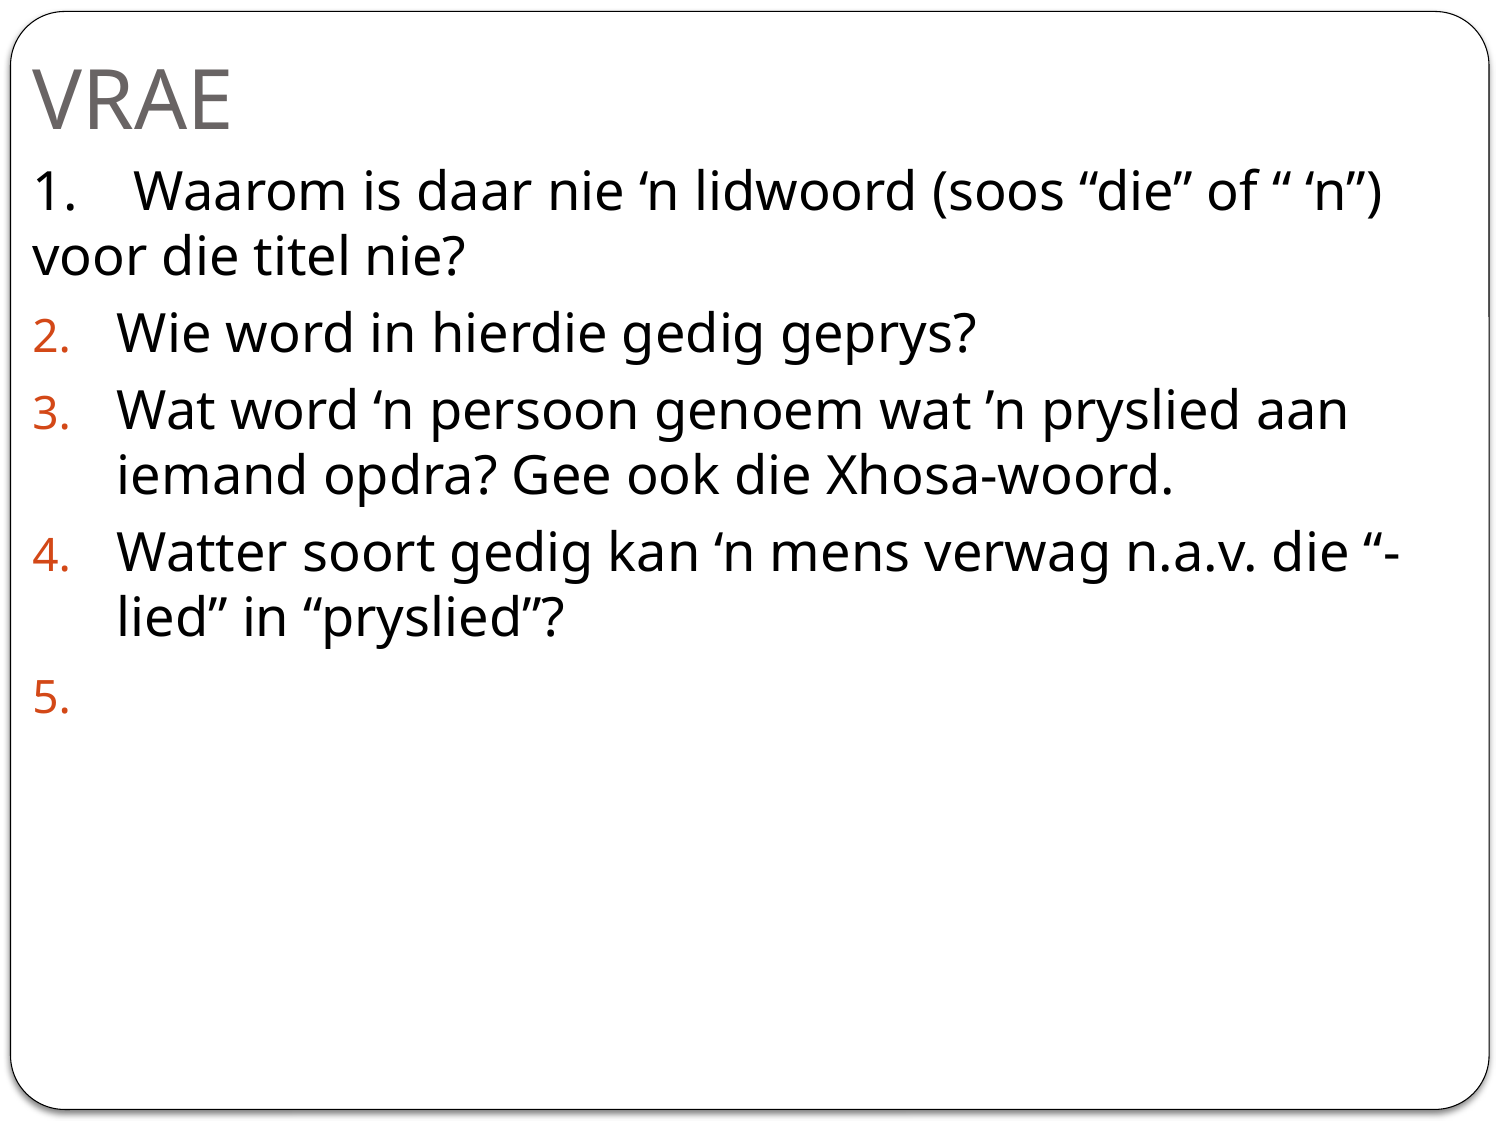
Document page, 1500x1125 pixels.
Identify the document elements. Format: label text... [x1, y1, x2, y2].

list 1. Waarom is daar nie ‘n lidwoord (soos “die” of “ ‘n”) voor die titel nie? Wie word in hierdie gedig geprys? Wat word ‘n persoon genoem wat ’n pryslied aan iemand opdra? Gee ook die Xhosa-woord. Watter soort gedig kan ‘n mens verwag n.a.v. die “-lied” in “pryslied”? [17, 149, 1483, 1094]
title VRAE [17, 30, 1483, 149]
